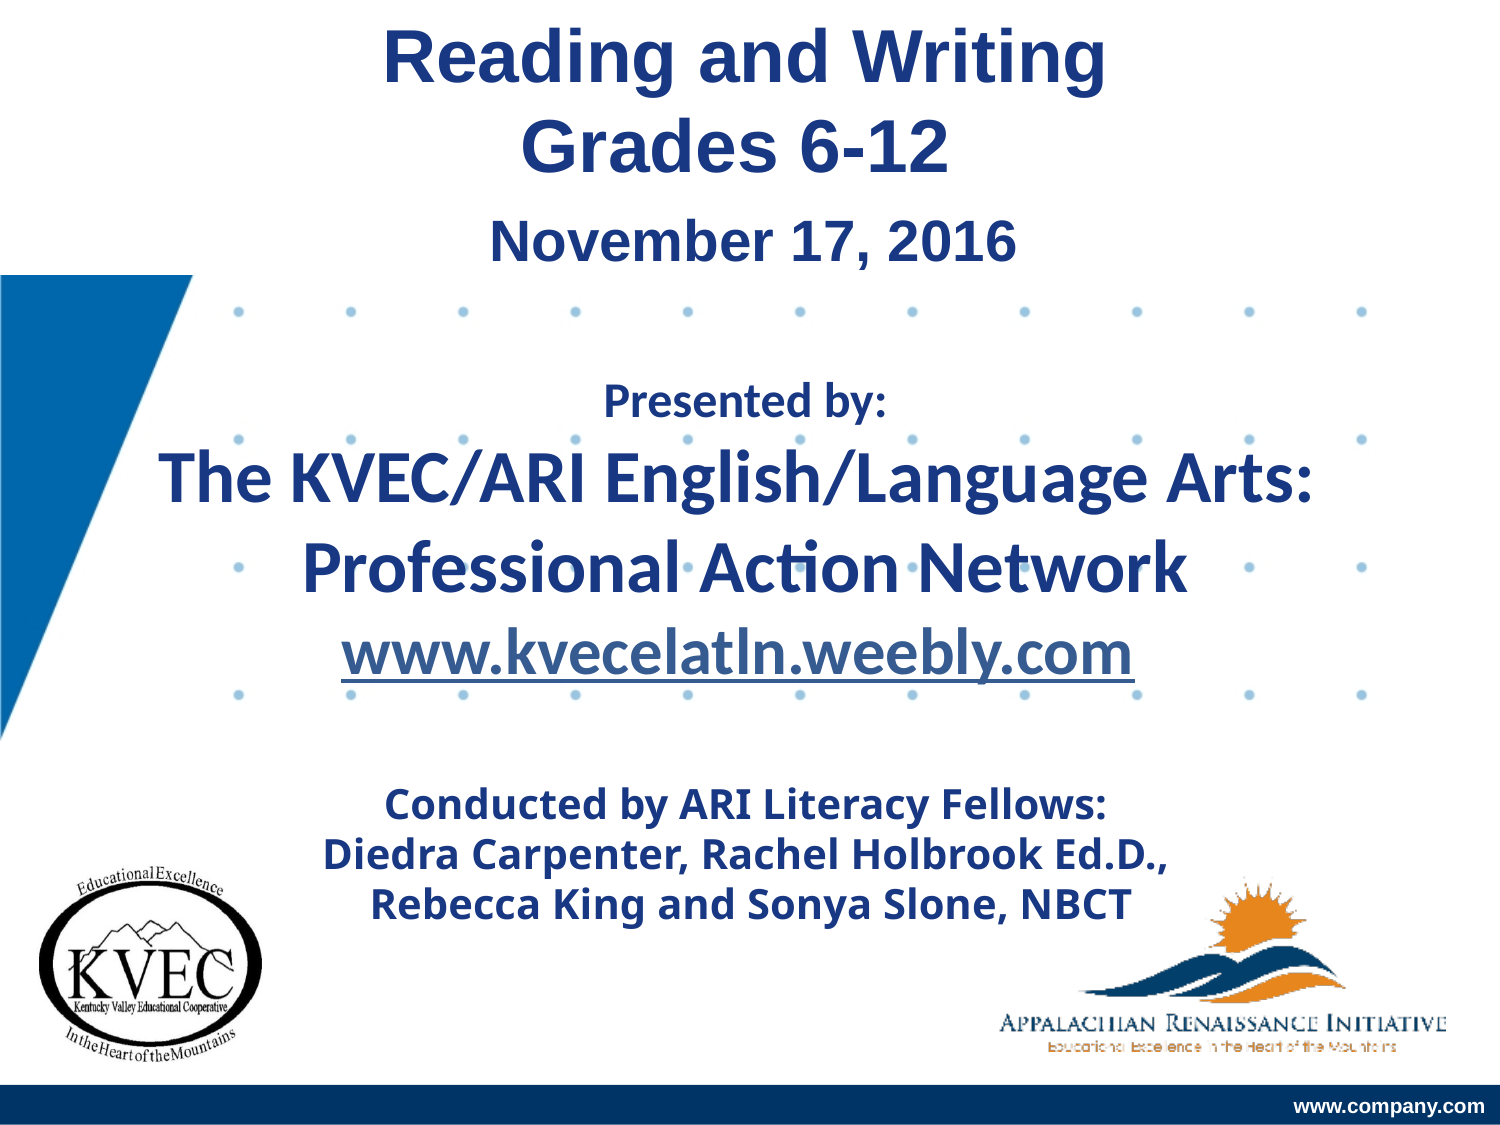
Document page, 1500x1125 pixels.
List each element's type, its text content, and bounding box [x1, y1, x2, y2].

title Reading and Writing Grades 6-12 Presented by: The KVEC/ARI English/Language Arts: Professional Action Network www.kvecelatln.weebly.com Conducted by ARI Literacy Fellows: Diedra Carpenter, Rachel Holbrook Ed.D., Rebecca King and Sonya Slone, NBCT [0, 0, 1496, 275]
picture [37, 864, 263, 1063]
picture [999, 874, 1446, 1052]
text_box [386, 687, 1137, 793]
picture [0, 0, 1500, 842]
subtitle November 17, 2016 [106, 195, 1386, 272]
